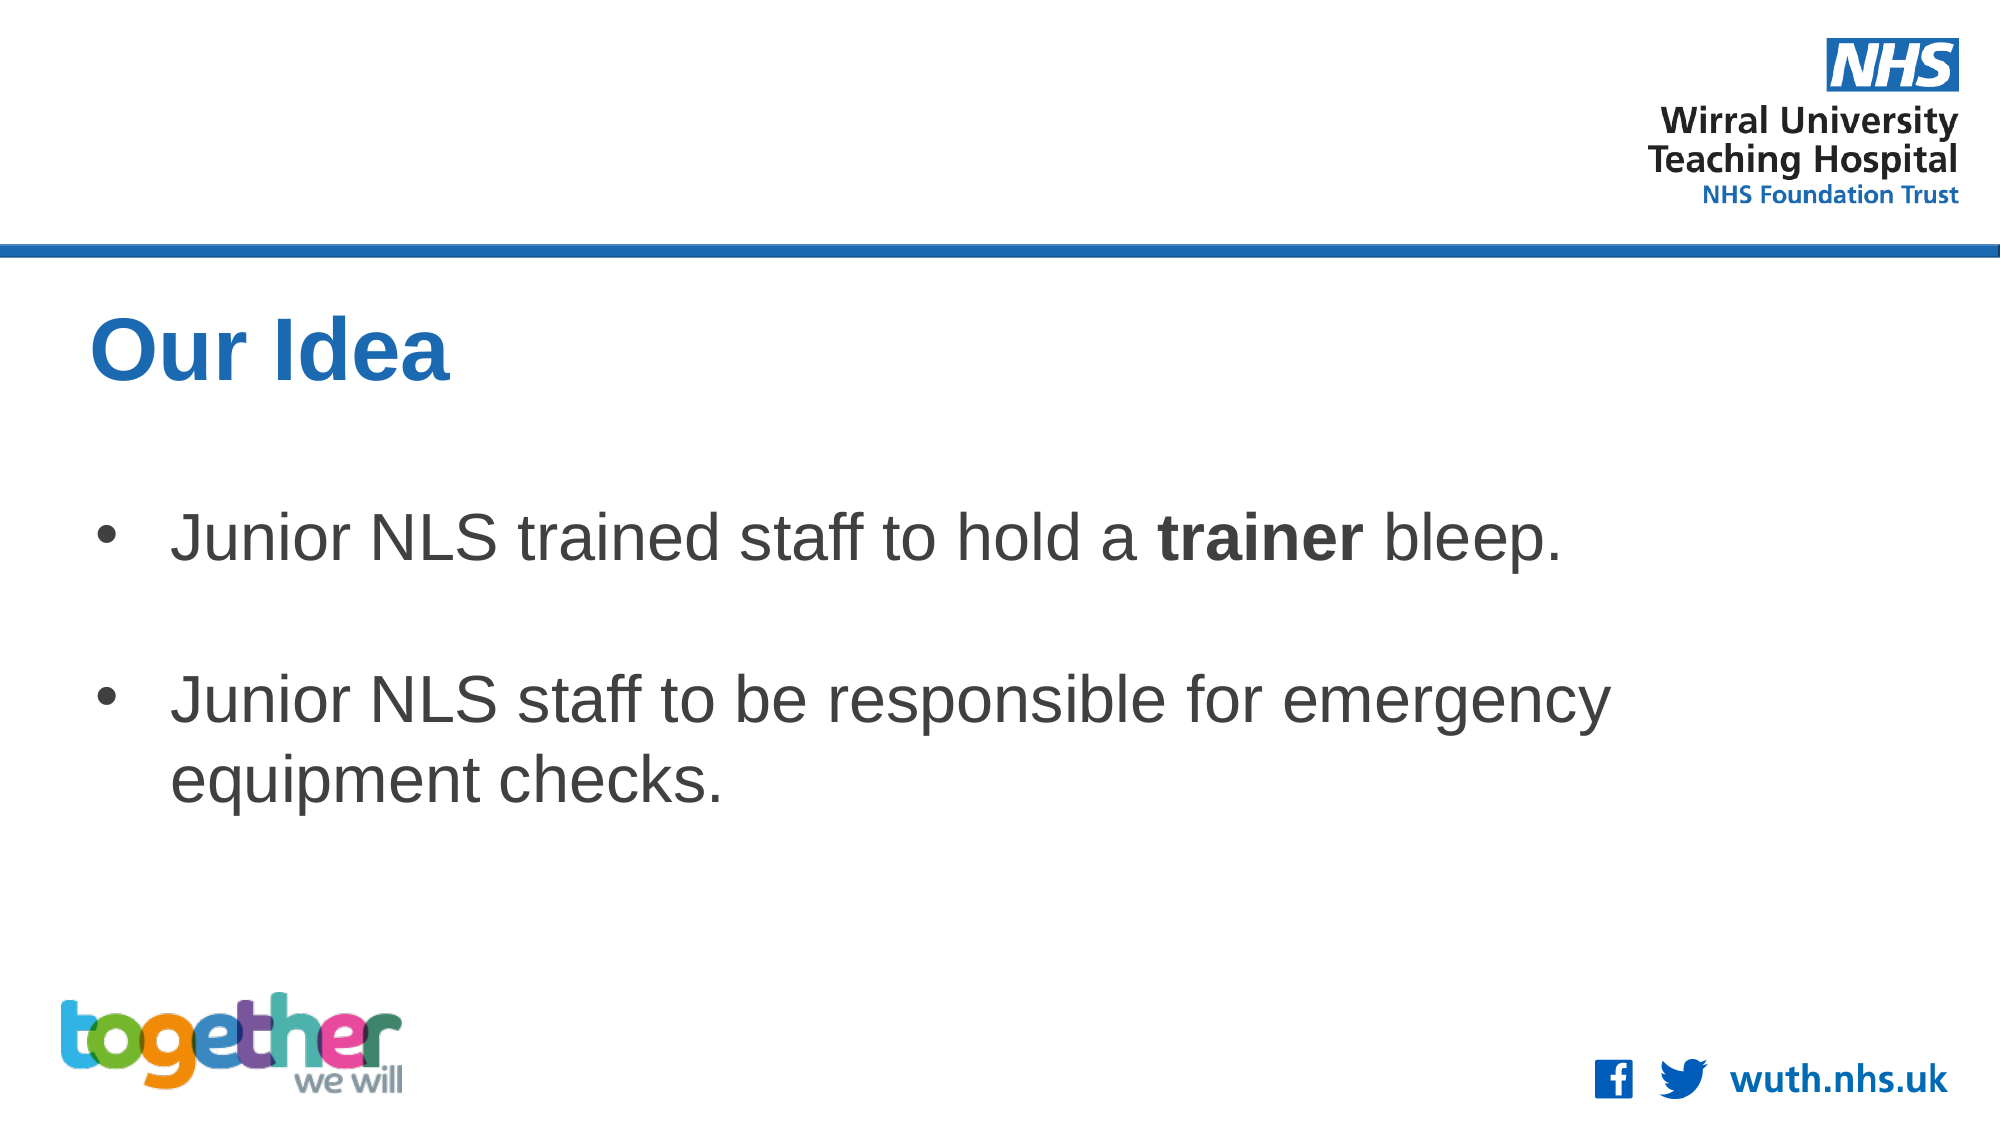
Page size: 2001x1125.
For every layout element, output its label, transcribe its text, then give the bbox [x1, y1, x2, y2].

picture [1591, 1059, 1965, 1099]
text_box Junior NLS trained staff to hold a trainer bleep. Junior NLS staff to be responsible for emergency equipment checks. [75, 483, 1674, 826]
picture [1636, 25, 1970, 219]
picture [61, 984, 402, 1103]
text_box Our Idea [75, 283, 1411, 406]
